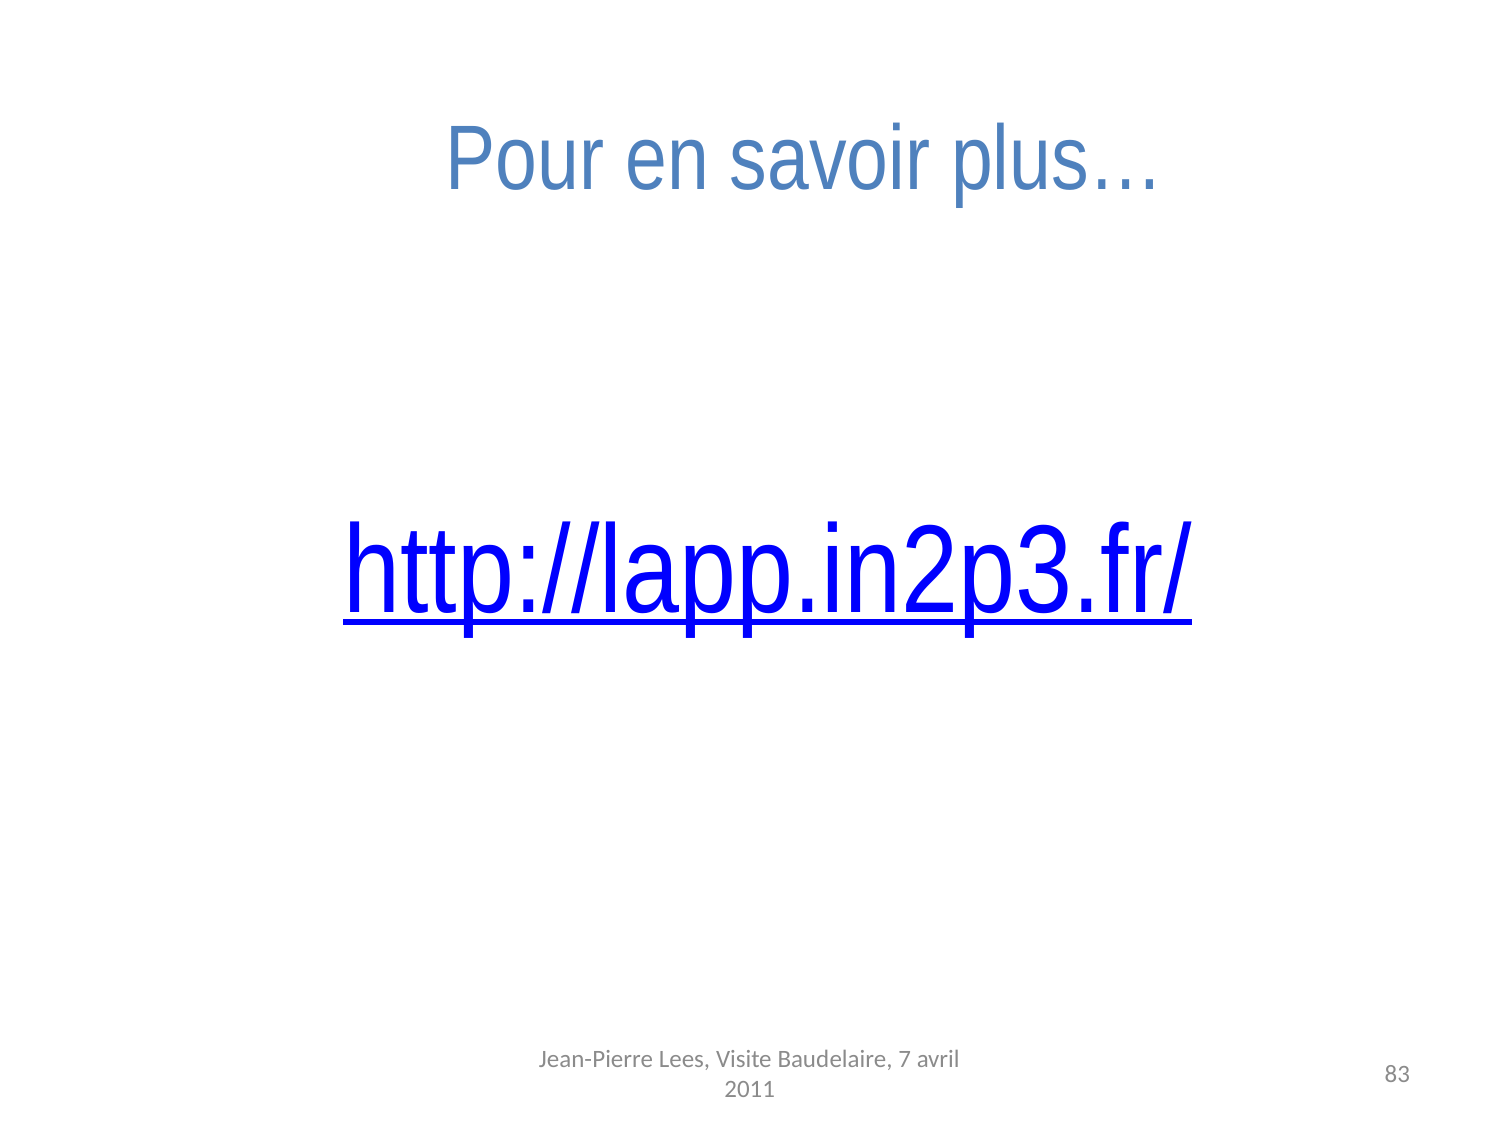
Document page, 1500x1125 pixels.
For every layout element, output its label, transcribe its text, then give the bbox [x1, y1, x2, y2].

text_box Pour en savoir plus… [360, 90, 1251, 229]
footer Jean-Pierre Lees, Visite Baudelaire, 7 avril 2011 [512, 1042, 988, 1103]
slide_number 83 [1074, 1042, 1425, 1103]
text_box http://lapp.in2p3.fr/ [253, 479, 1282, 785]
